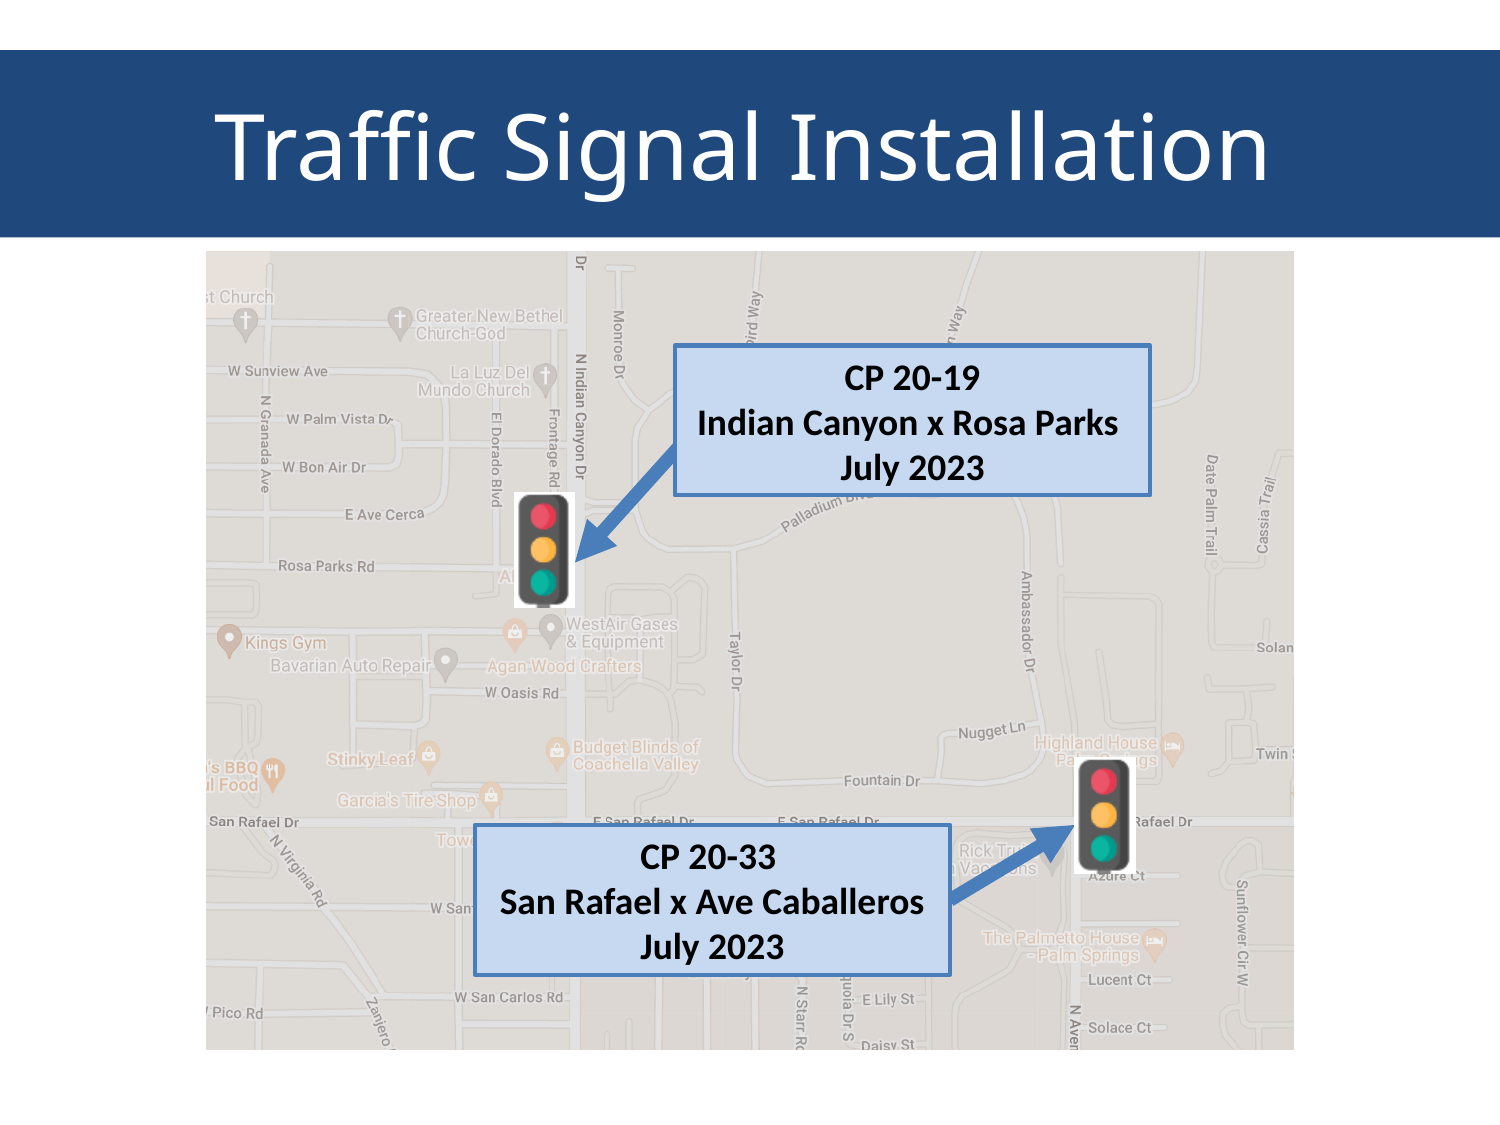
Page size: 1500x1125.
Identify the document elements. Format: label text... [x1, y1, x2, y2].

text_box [574, 437, 688, 563]
picture [206, 251, 1294, 1051]
title Traffic Signal Installation [12, 75, 1475, 213]
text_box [949, 824, 1076, 901]
